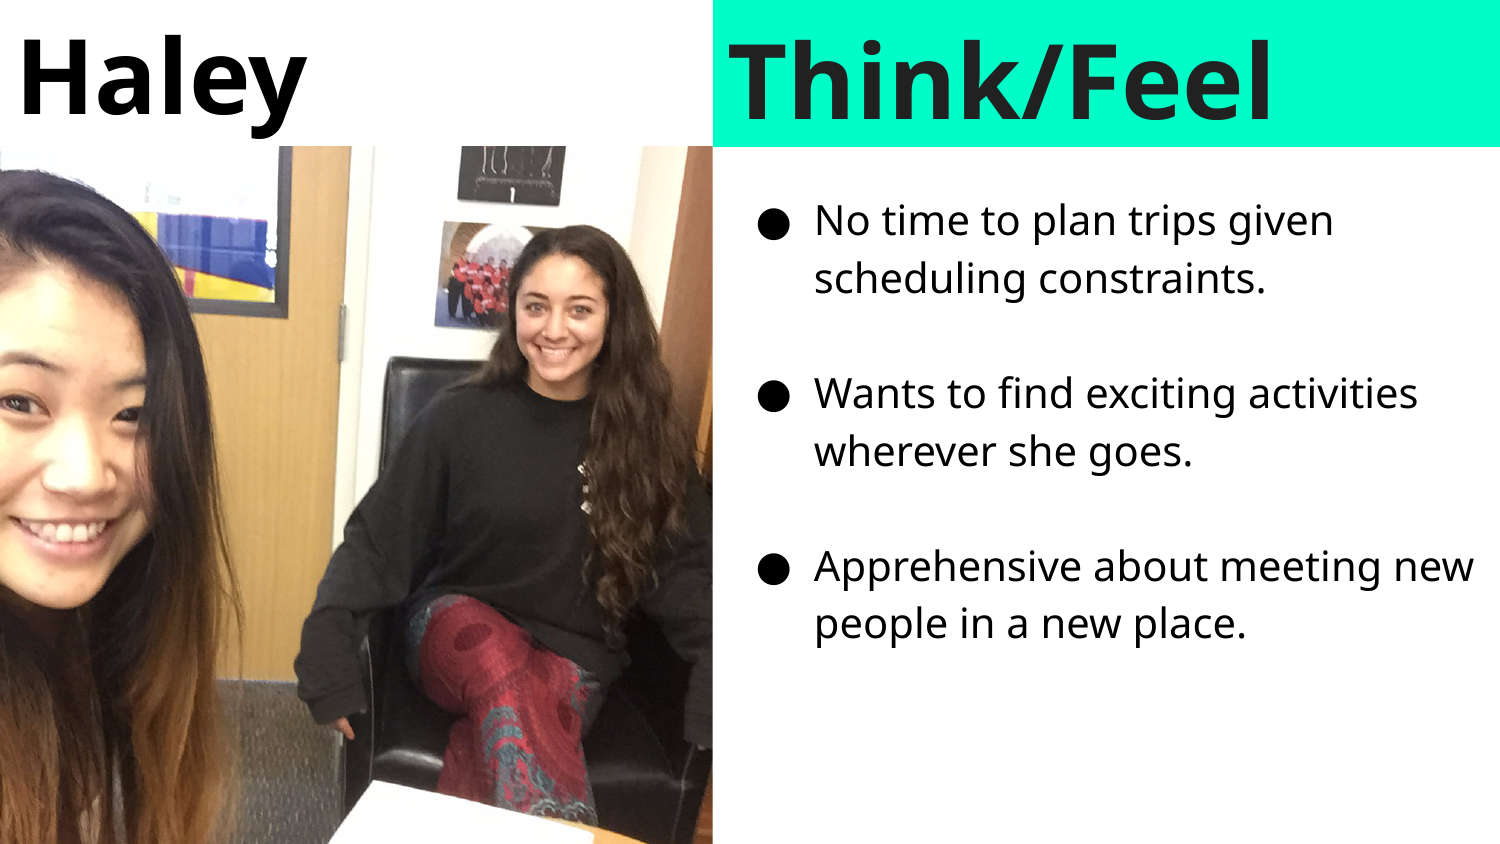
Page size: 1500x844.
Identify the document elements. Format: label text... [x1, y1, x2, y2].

title Haley Spector [0, 0, 633, 122]
picture [0, 146, 713, 844]
title Think/Feel [712, 0, 1500, 147]
text_box No time to plan trips given scheduling constraints. Wants to find exciting activities wherever she goes. Apprehensive about meeting new people in a new place. [723, 171, 1500, 823]
